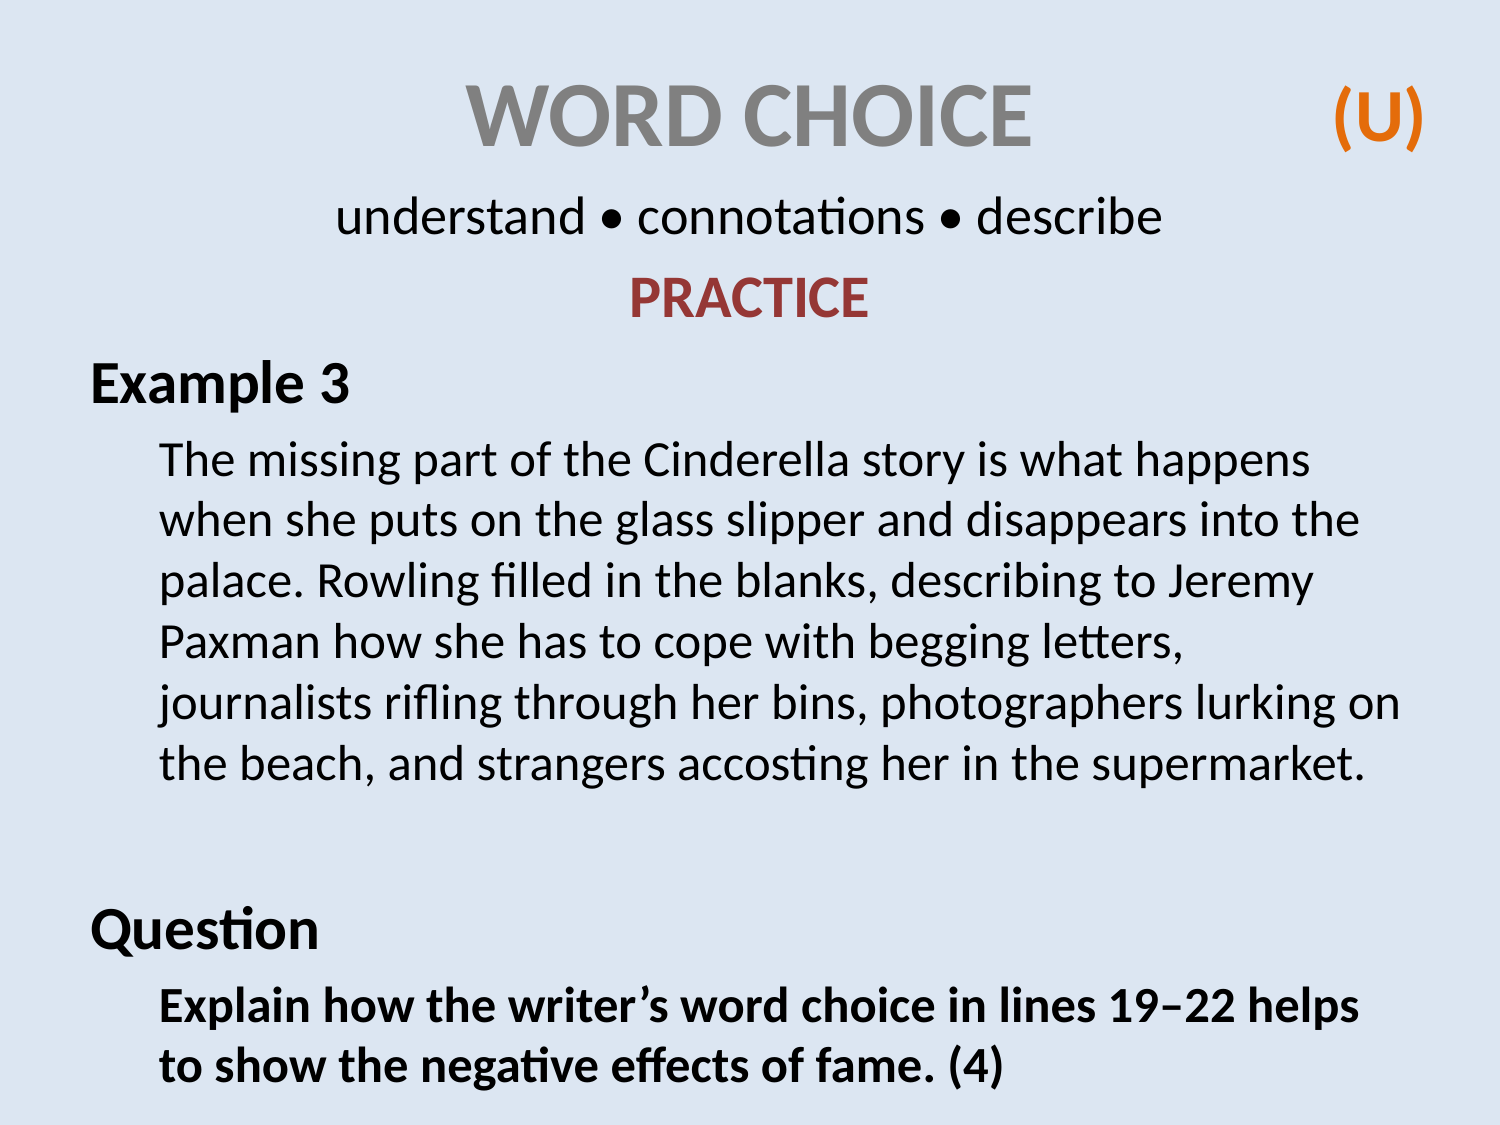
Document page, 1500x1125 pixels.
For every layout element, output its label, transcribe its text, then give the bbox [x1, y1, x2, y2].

title Word choice [75, 45, 1425, 172]
list understand • connotations • describe PRACTICE Example 3 The missing part of the Cinderella story is what happens when she puts on the glass slipper and disappears into the palace. Rowling filled in the blanks, describing to Jeremy Paxman how she has to cope with begging letters, journalists rifling through her bins, photographers lurking on the beach, and strangers accosting her in the supermarket. Question Explain how the writer’s word choice in lines 19–22 helps to show the negative effects of fame. (4) [75, 172, 1425, 1106]
text_box (U) [1316, 59, 1465, 164]
